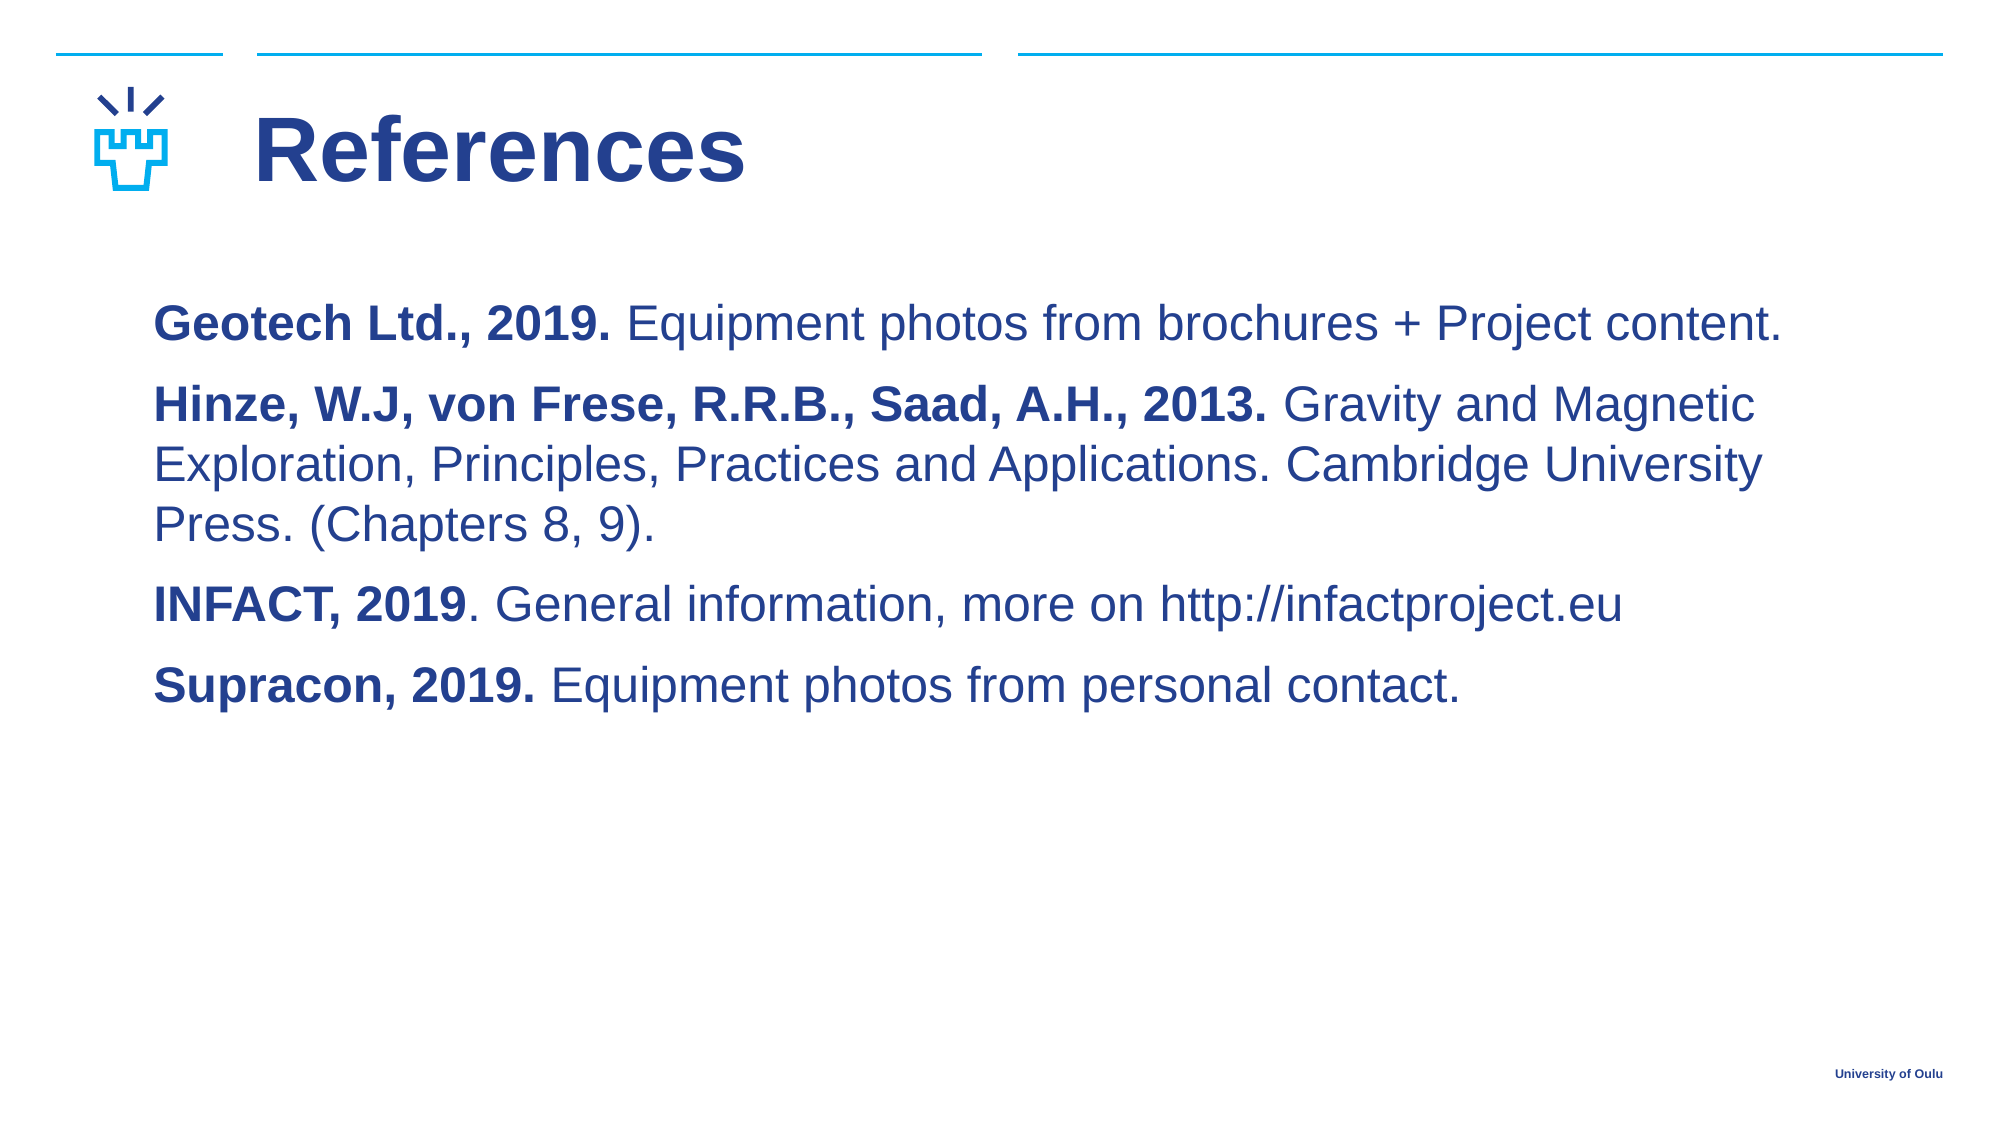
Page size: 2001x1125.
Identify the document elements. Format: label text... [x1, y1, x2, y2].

title References [238, 94, 983, 282]
list Geotech Ltd., 2019. Equipment photos from brochures + Project content. Hinze, W.J, von Frese, R.R.B., Saad, A.H., 2013. Gravity and Magnetic Exploration, Principles, Practices and Applications. Cambridge University Press. (Chapters 8, 9). INFACT, 2019. General information, more on http://infactproject.eu Supracon, 2019. Equipment photos from personal contact. [138, 282, 1914, 1125]
